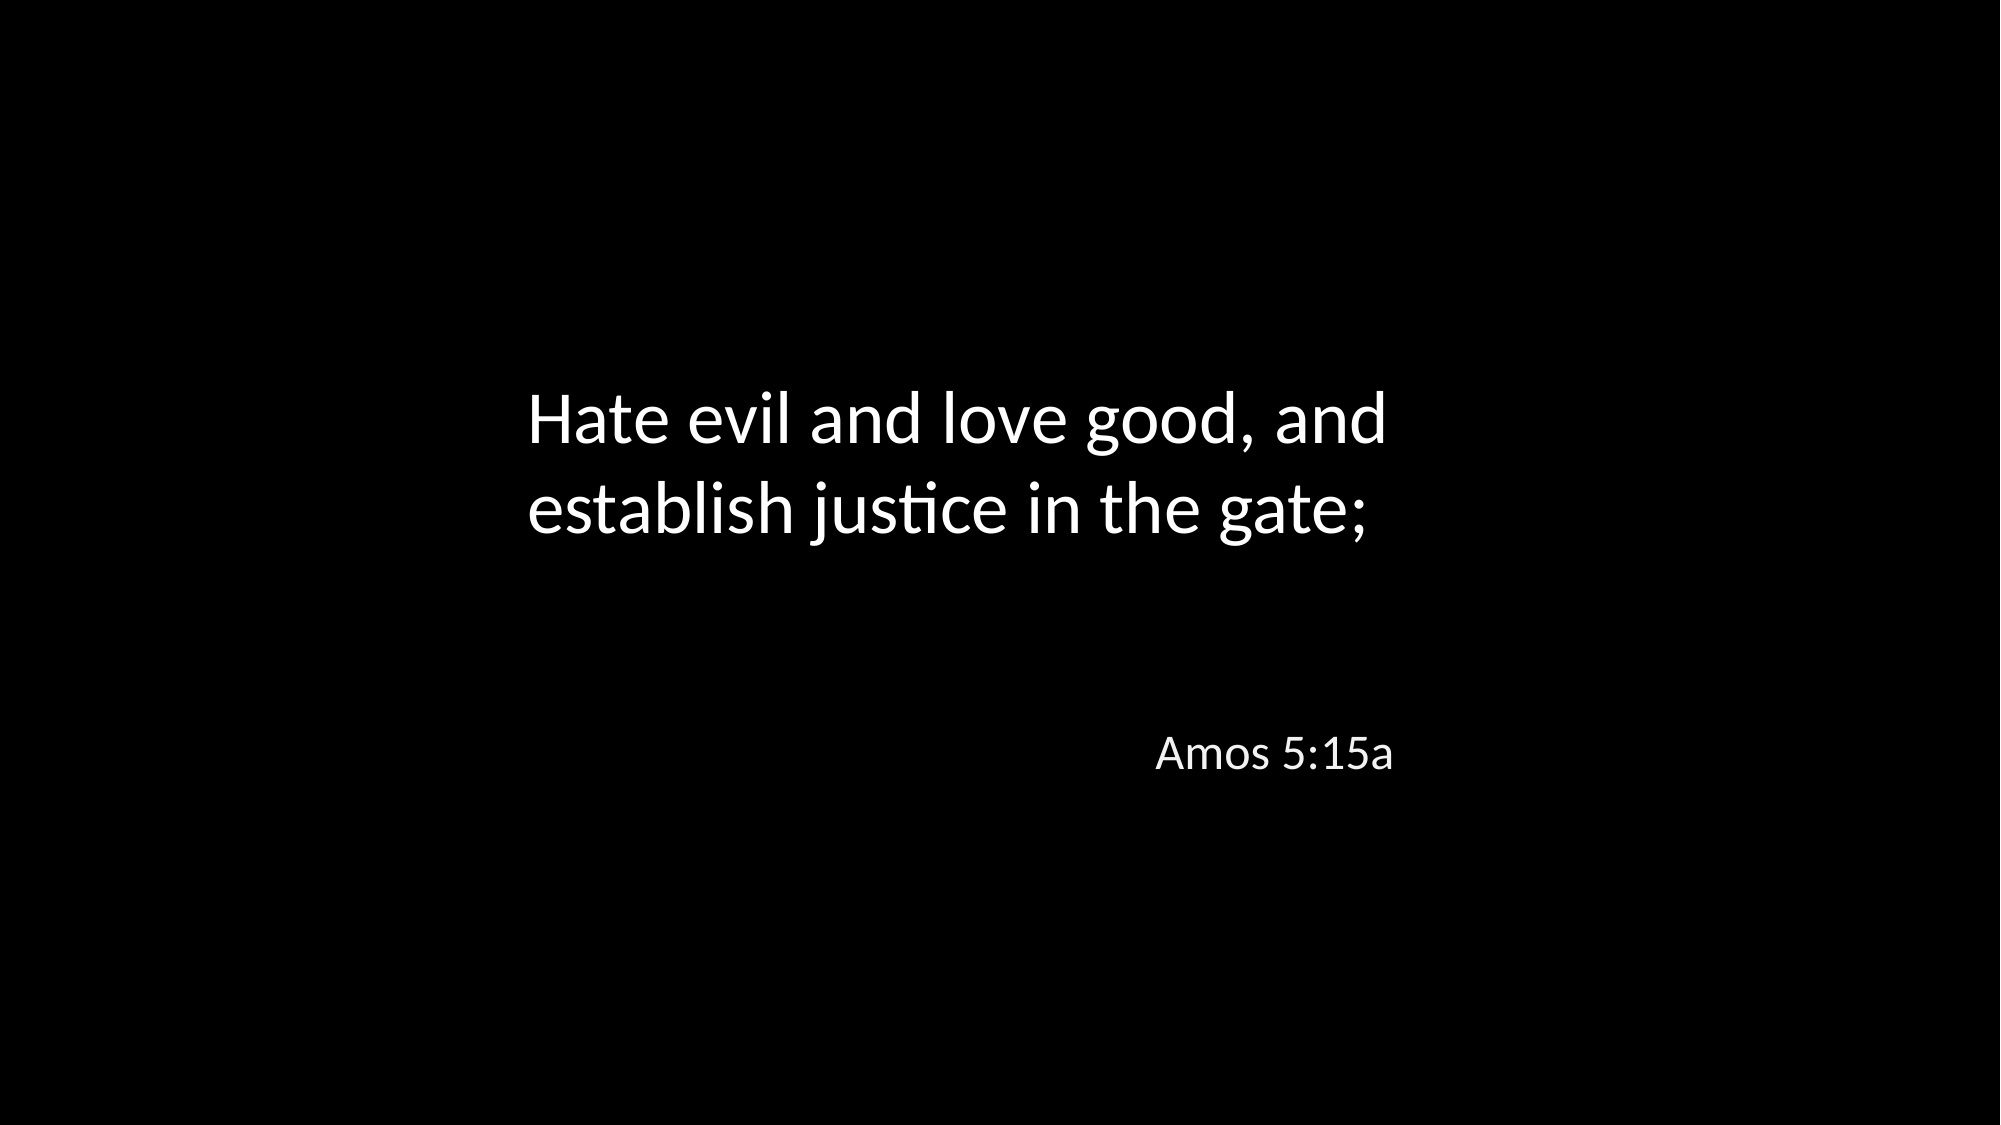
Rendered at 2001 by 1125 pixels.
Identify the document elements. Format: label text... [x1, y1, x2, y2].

text_box Amos 5:15a [999, 712, 1550, 788]
text_box Hate evil and love good, and establish justice in the gate; [512, 361, 1550, 557]
